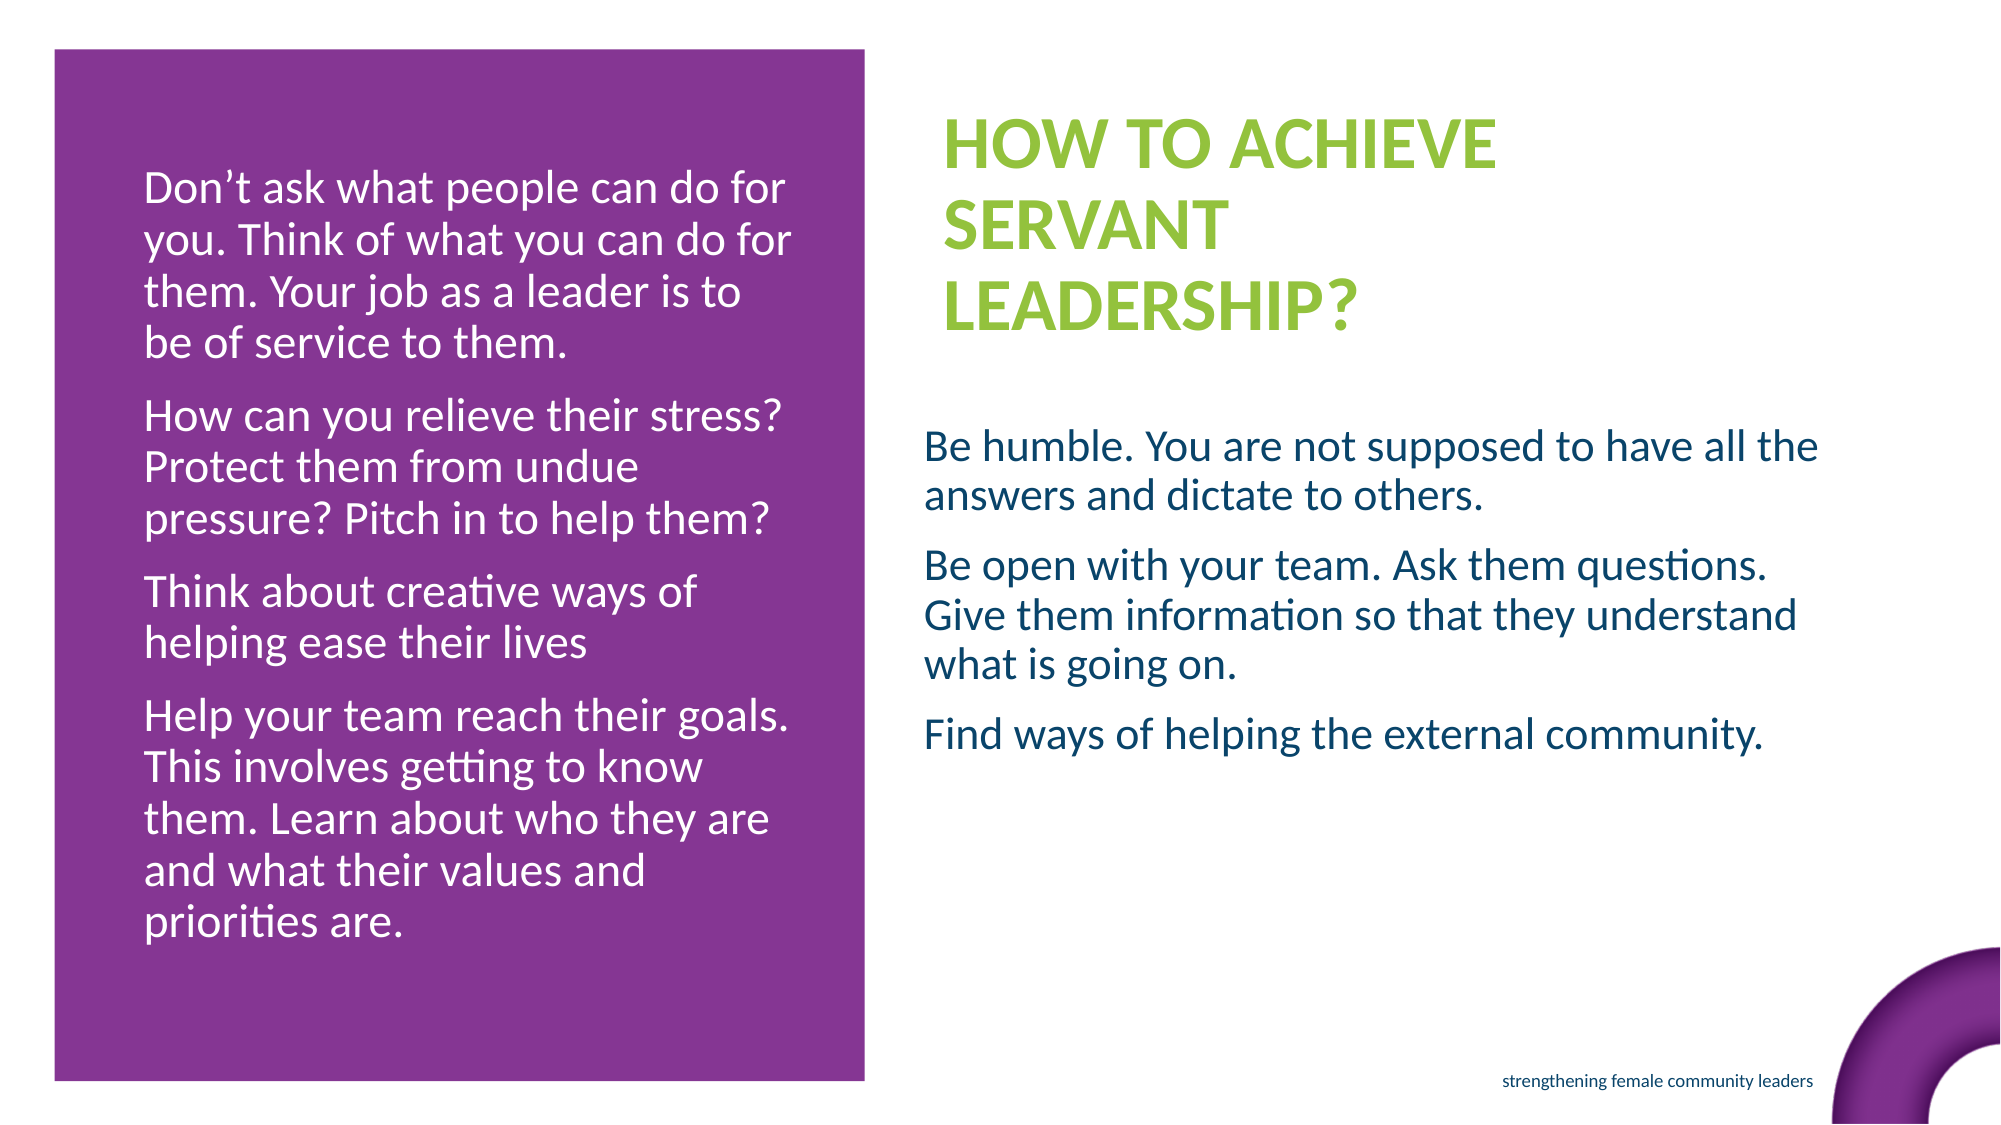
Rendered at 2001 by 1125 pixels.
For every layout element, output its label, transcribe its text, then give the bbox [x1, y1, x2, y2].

picture [1842, 937, 2001, 1123]
list HOW TO ACHIEVE SERVANT LEADERSHIP? [928, 96, 1561, 414]
list Don’t ask what people can do for you. Think of what you can do for them. Your job as a leader is to be of service to them. How can you relieve their stress? Protect them from undue pressure? Pitch in to help them? Think about creative ways of helping ease their lives Help your team reach their goals. This involves getting to know them. Learn about who they are and what their values and priorities are. [128, 154, 809, 1000]
list Be humble. You are not supposed to have all the answers and dictate to others. Be open with your team. Ask them questions. Give them information so that they understand what is going on. Find ways of helping the external community. [909, 414, 1842, 1125]
